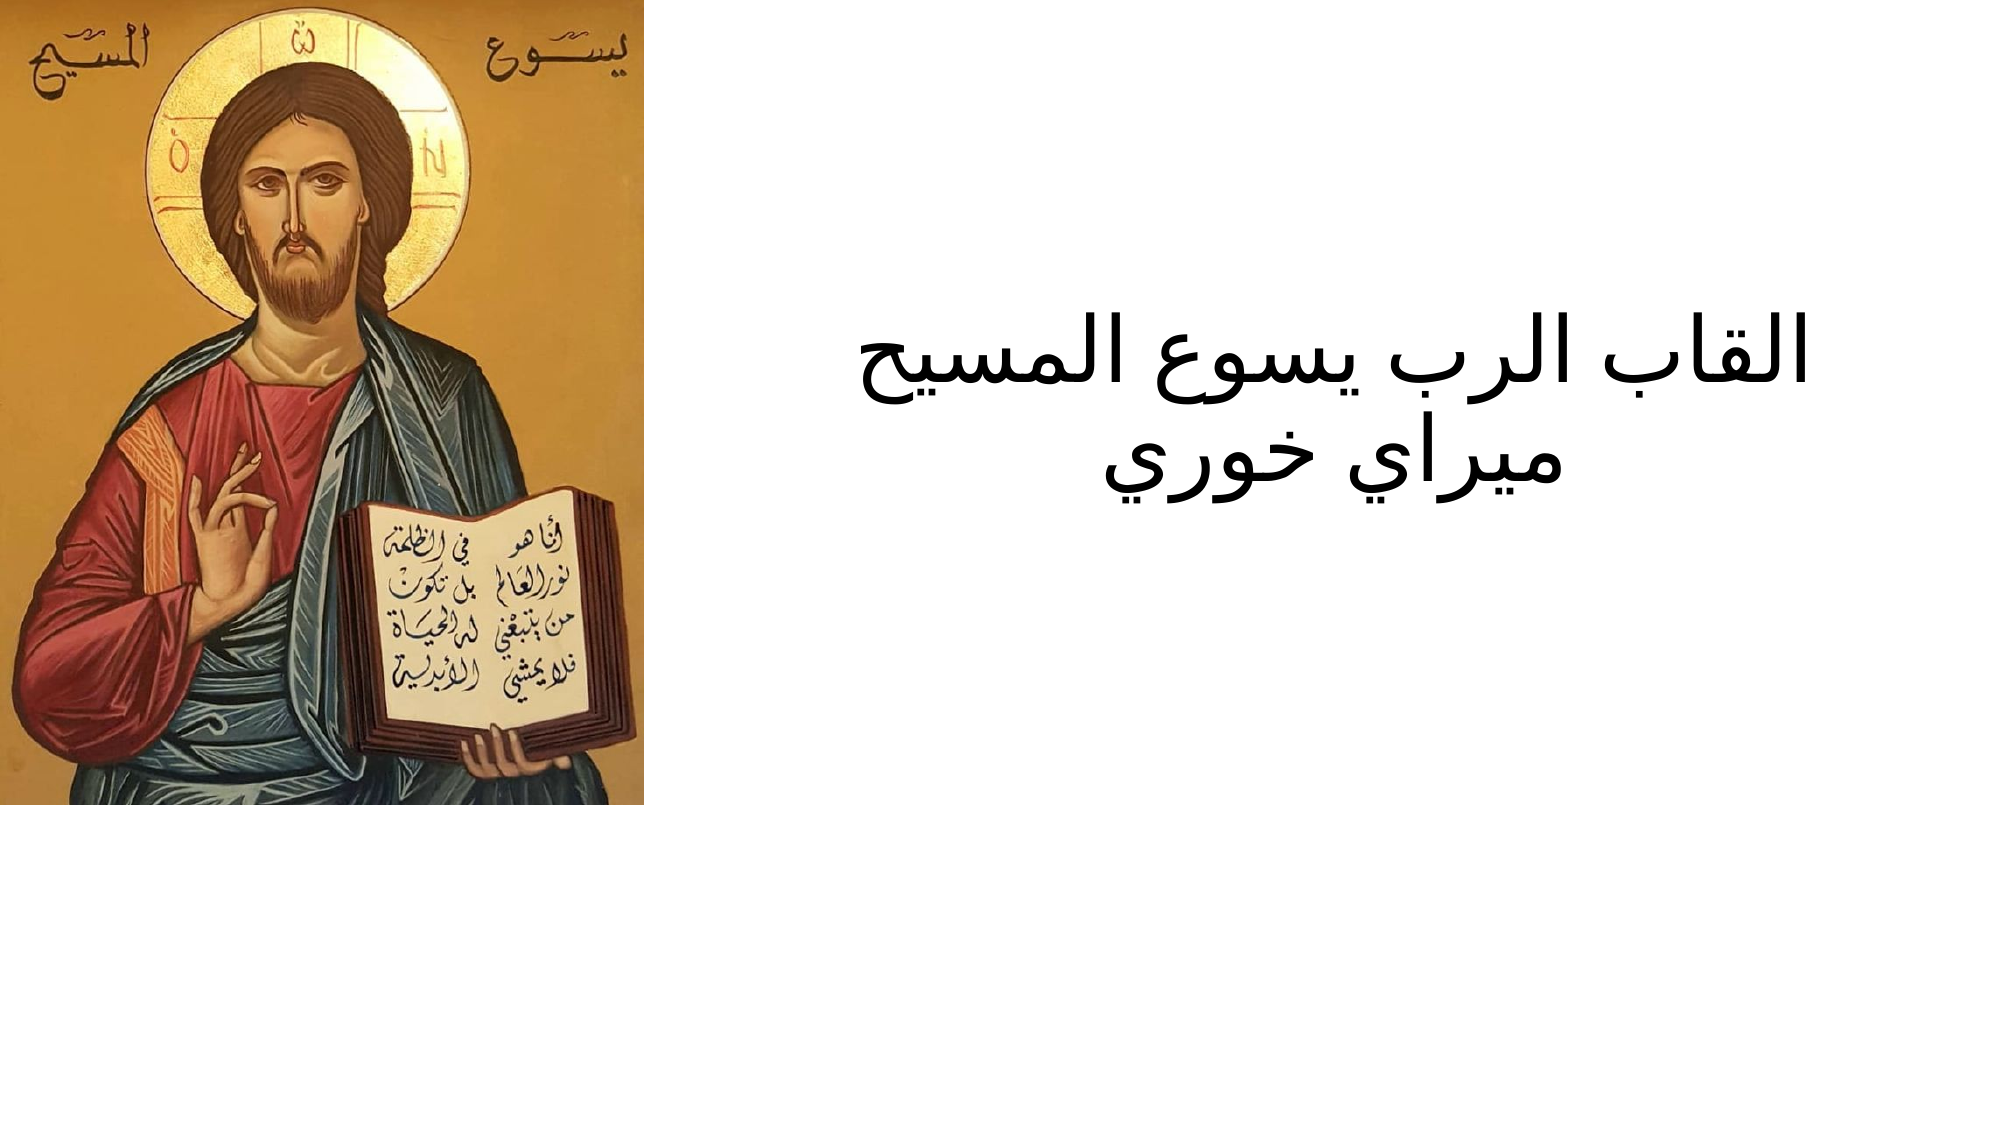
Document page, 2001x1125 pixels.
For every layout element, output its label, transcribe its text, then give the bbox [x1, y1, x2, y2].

title القاب الرب يسوع المسيح ميراي خوري [644, 12, 2000, 793]
picture [0, 0, 644, 805]
